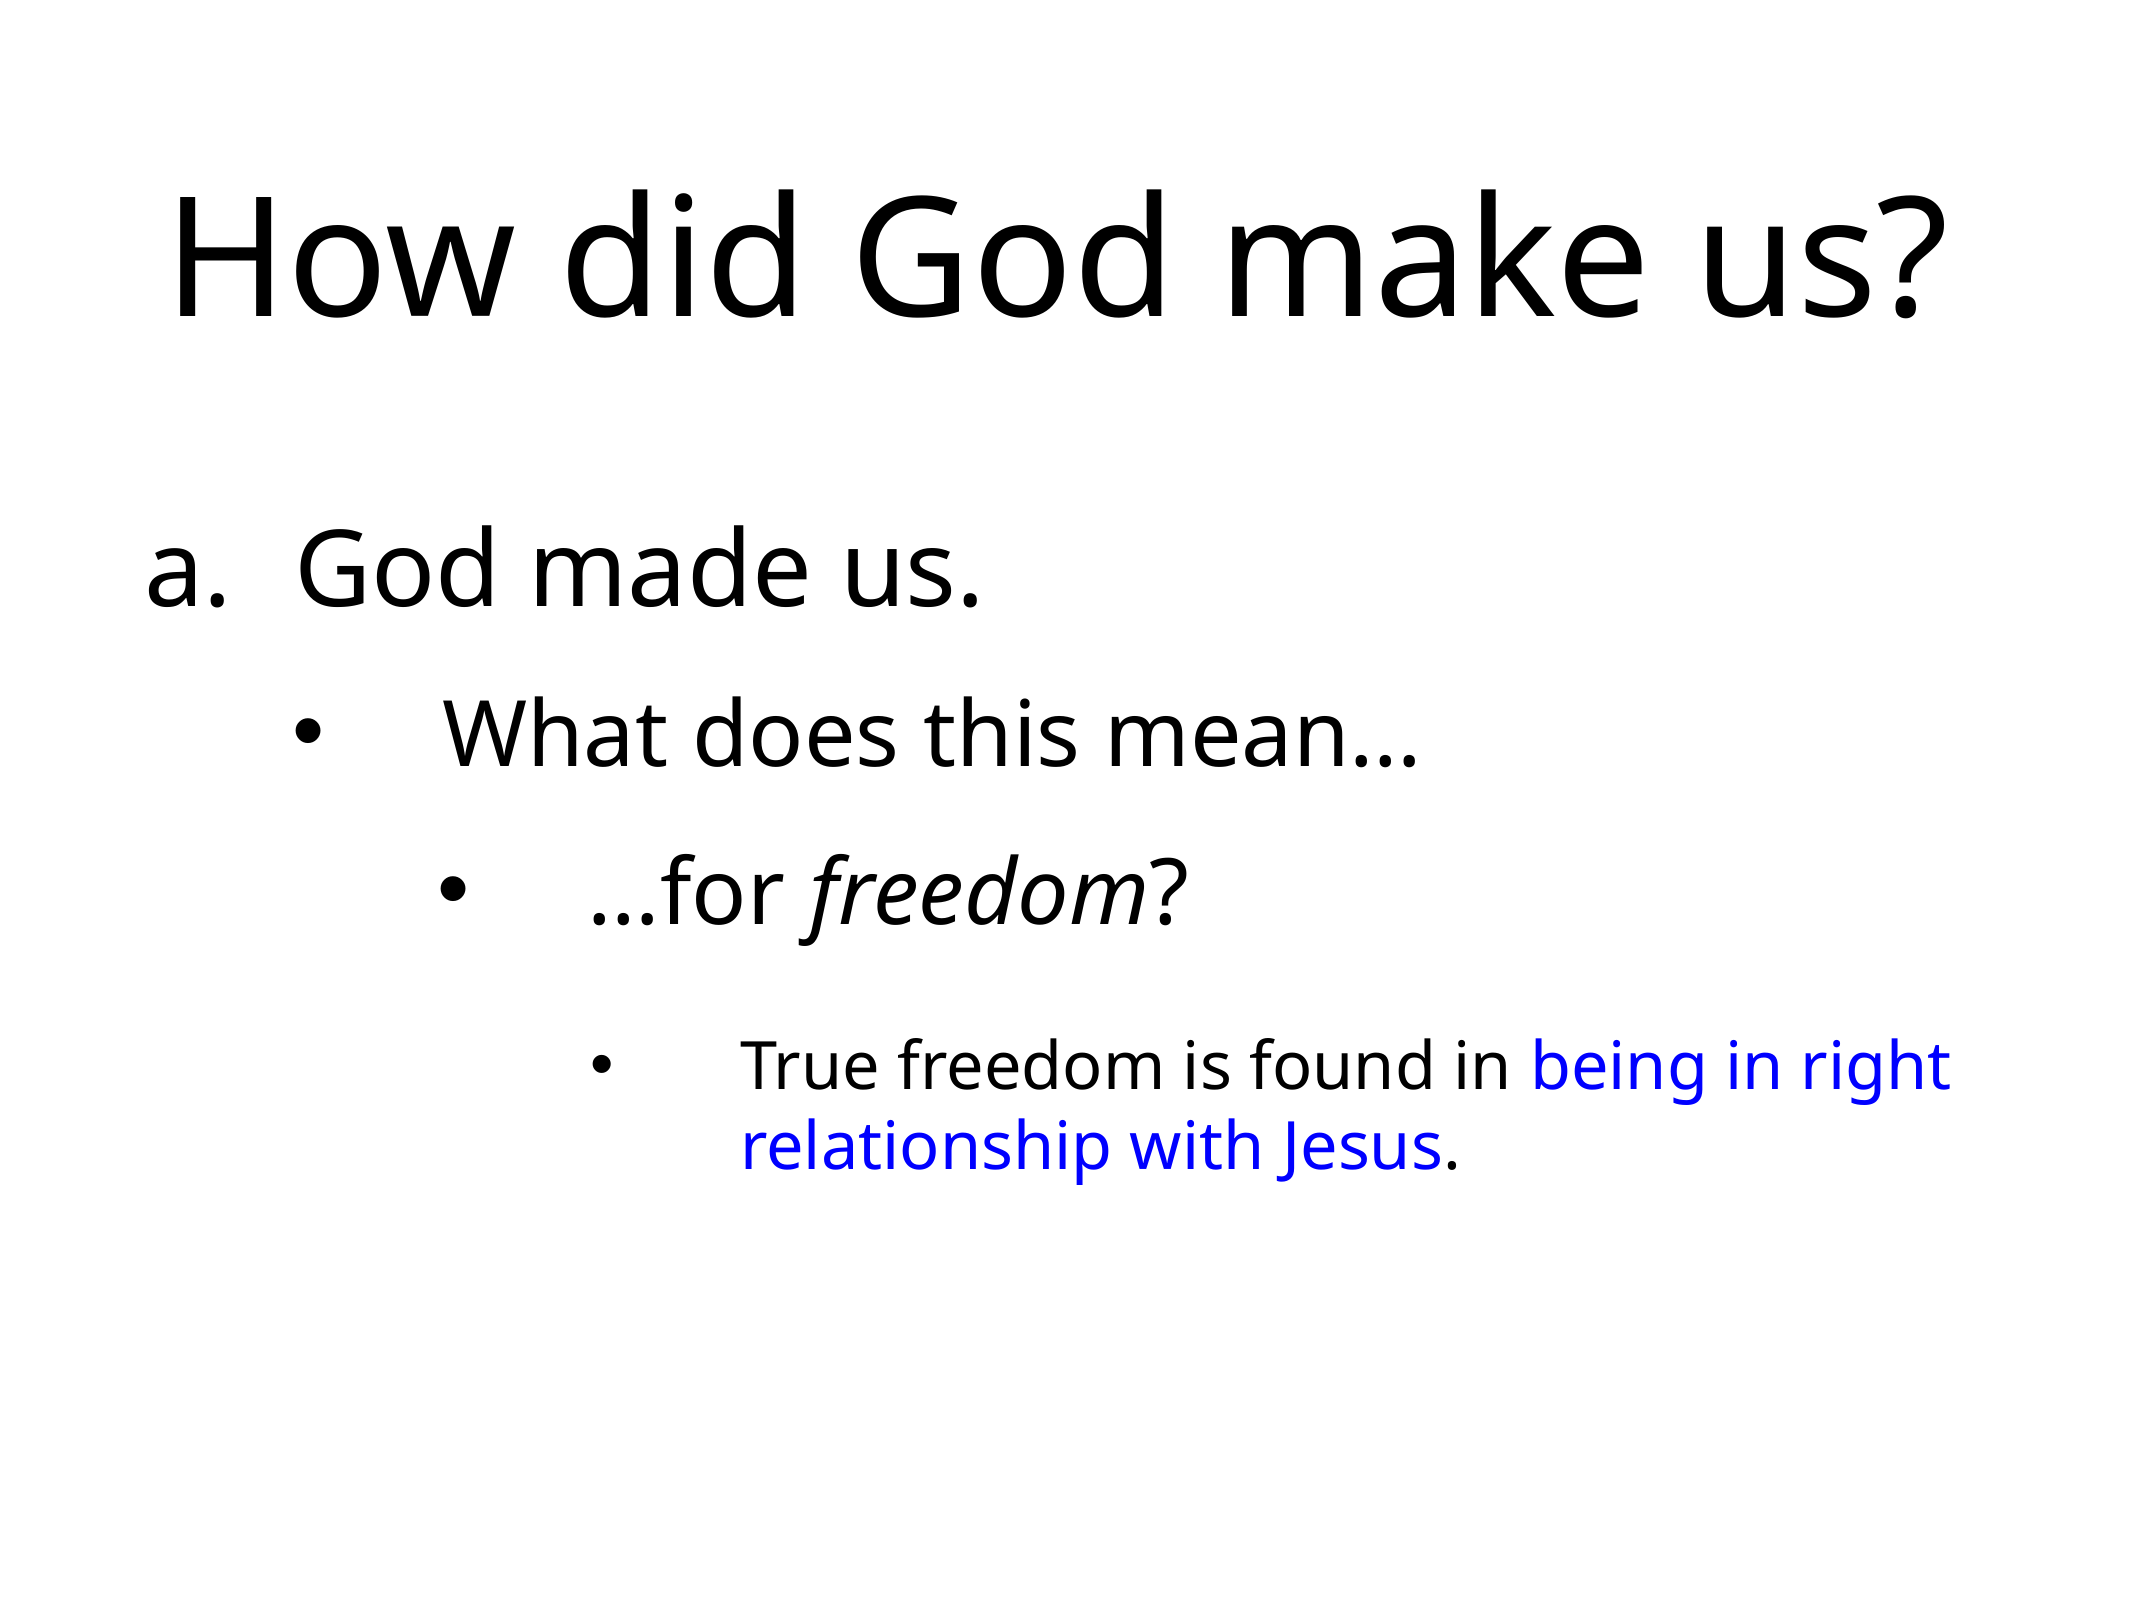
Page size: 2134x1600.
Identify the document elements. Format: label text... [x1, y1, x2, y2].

text_box God made us. [122, 489, 1977, 638]
title How did God make us? [155, 72, 1978, 428]
text_box …for freedom? [416, 821, 2033, 954]
text_box True freedom is found in being in right relationship with Jesus. [342, 982, 2023, 1239]
text_box What does this mean… [270, 664, 1887, 796]
